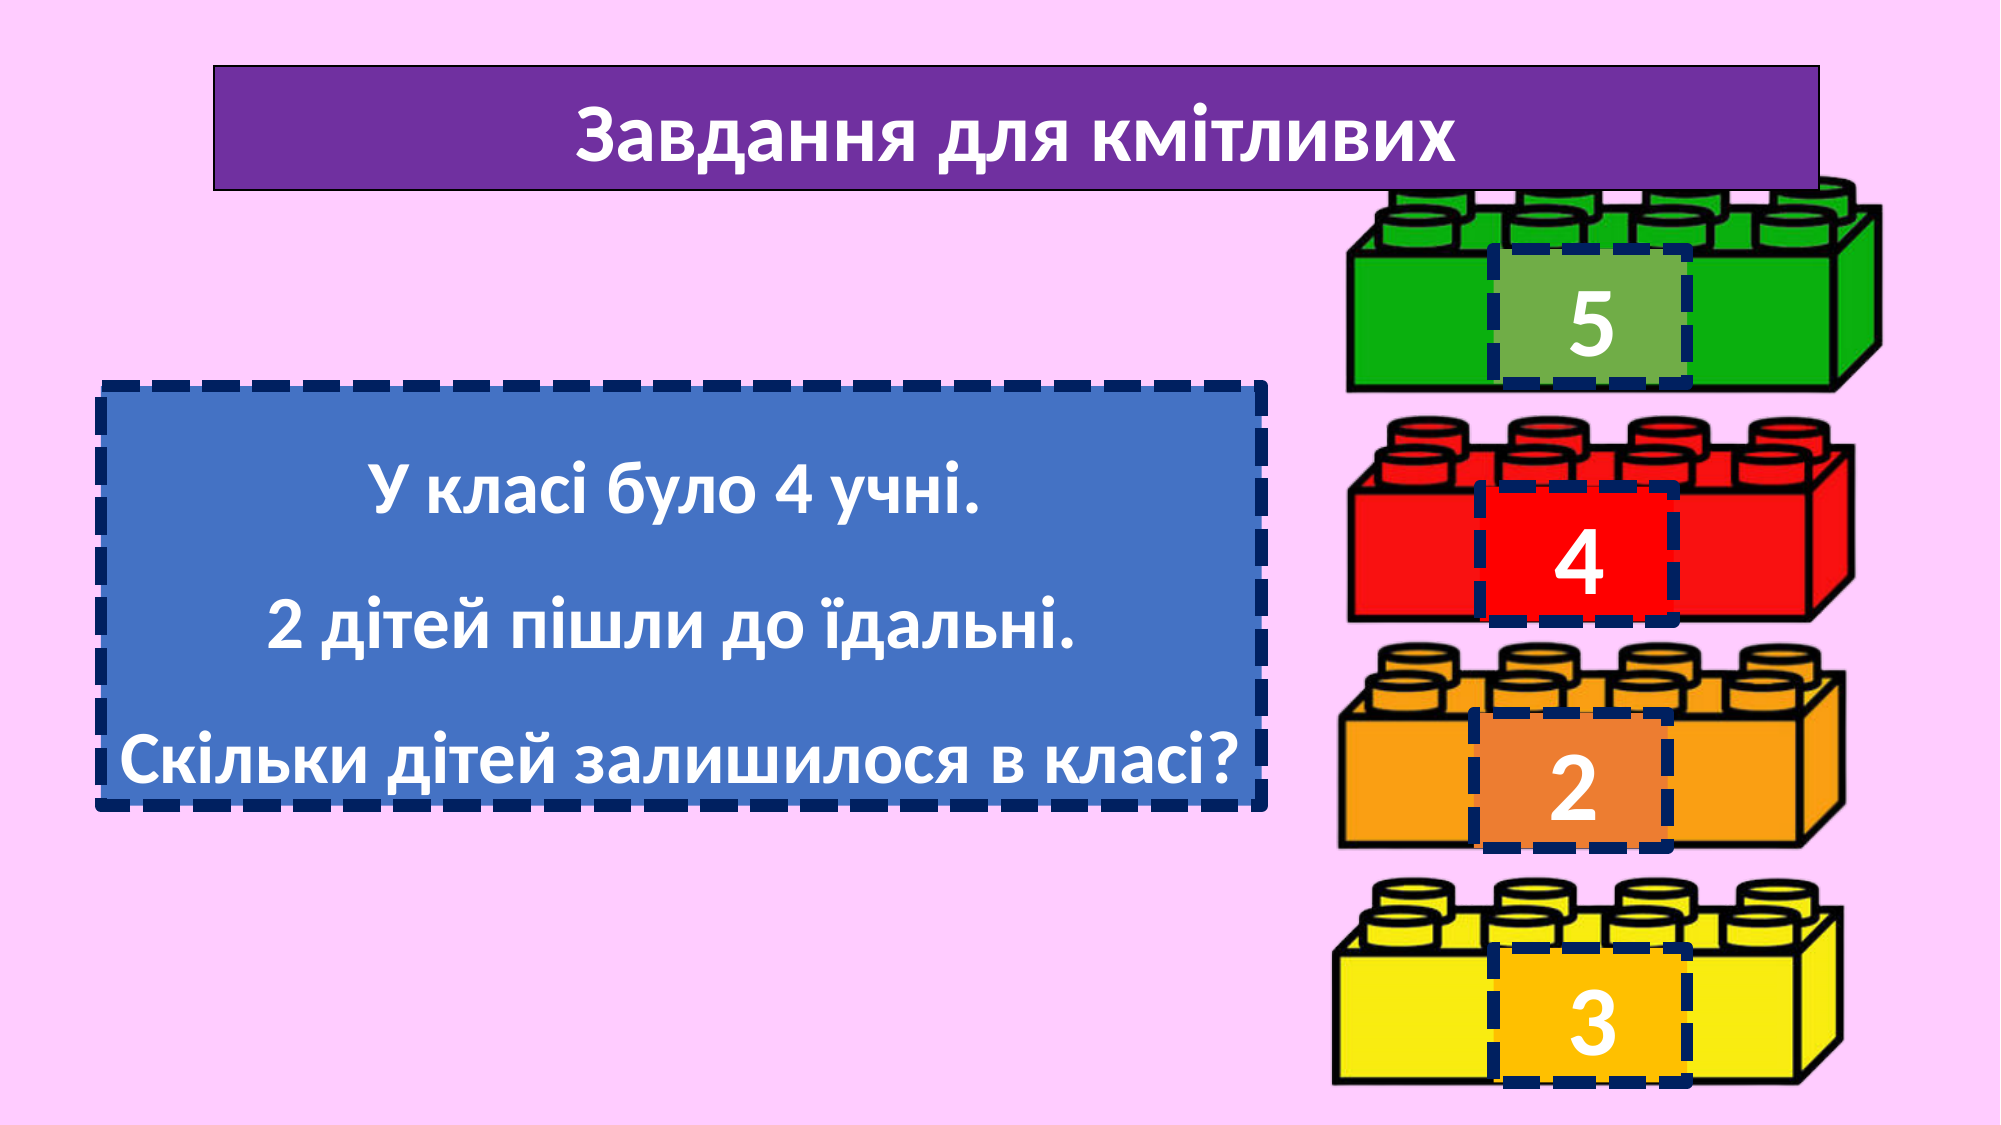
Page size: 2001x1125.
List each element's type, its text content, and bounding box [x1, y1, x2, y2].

picture [1314, 145, 1930, 1117]
text_box Завдання для кмітливих [213, 65, 1820, 191]
text_box У класі було 4 учні. 2 дітей пішли до їдальні. Скільки дітей залишилося в класі? [100, 386, 1262, 806]
